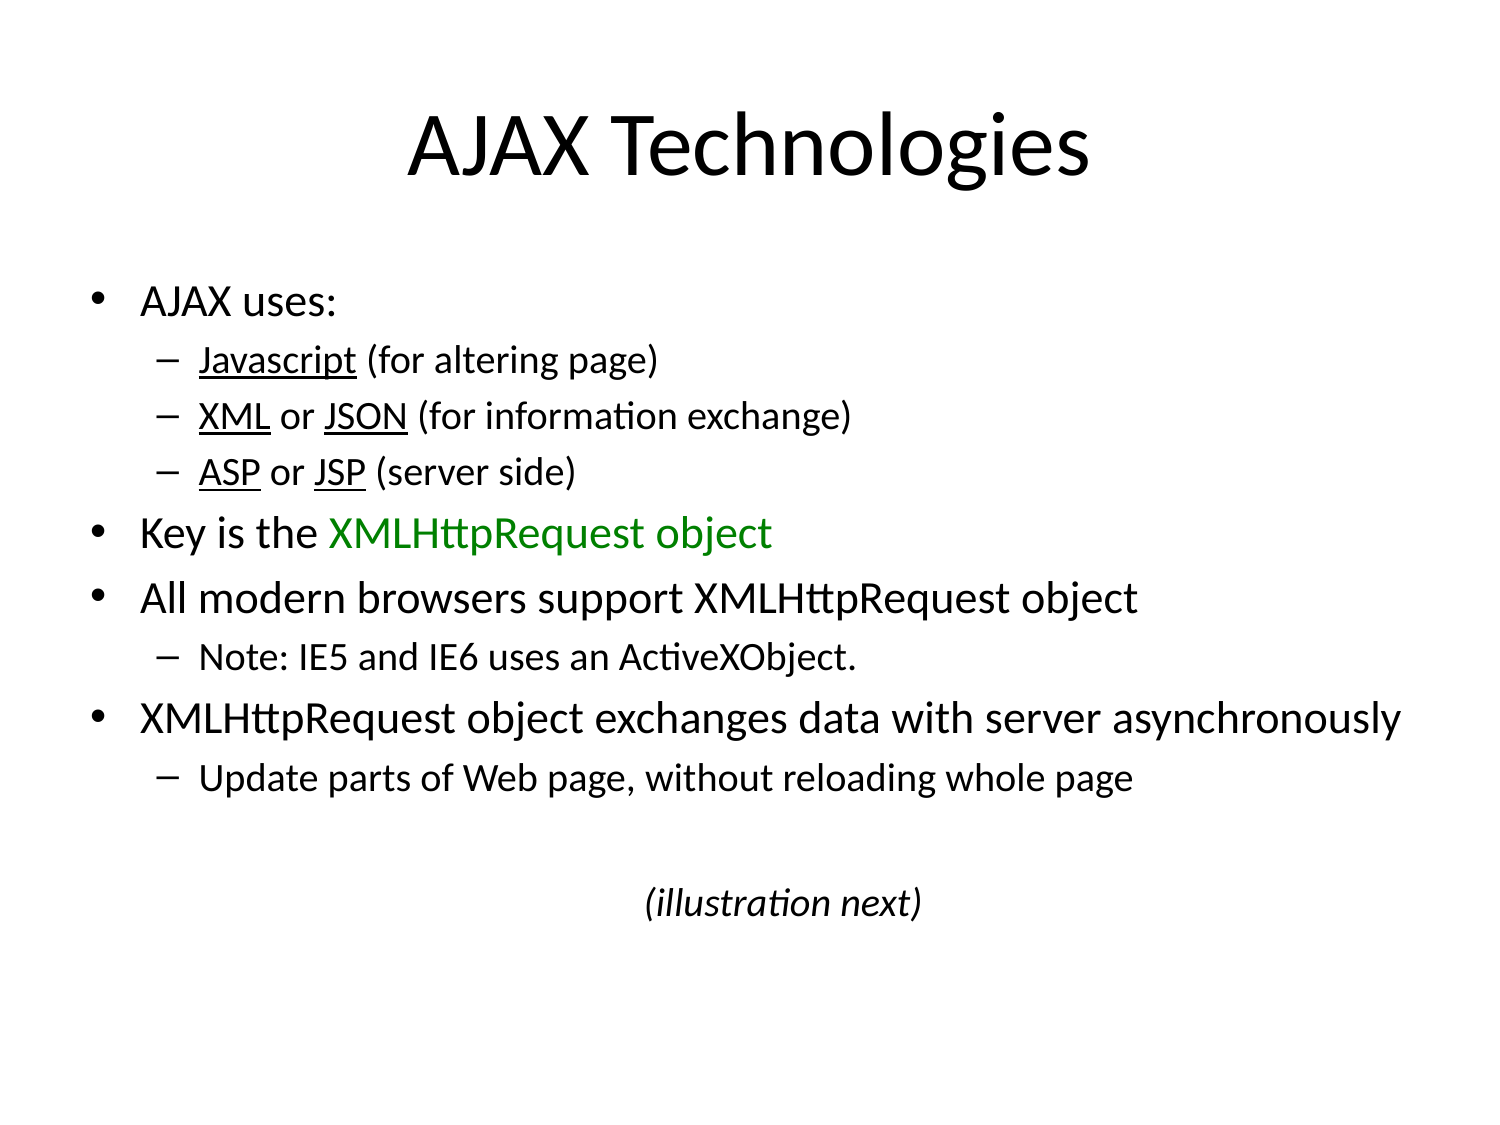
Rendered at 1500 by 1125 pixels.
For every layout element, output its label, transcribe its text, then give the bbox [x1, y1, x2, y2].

title AJAX Technologies [75, 45, 1425, 233]
list AJAX uses: Javascript (for altering page) XML or JSON (for information exchange) ASP or JSP (server side) Key is the XMLHttpRequest object All modern browsers support XMLHttpRequest object Note: IE5 and IE6 uses an ActiveXObject. XMLHttpRequest object exchanges data with server asynchronously Update parts of Web page, without reloading whole page (illustration next) [75, 262, 1425, 1005]
